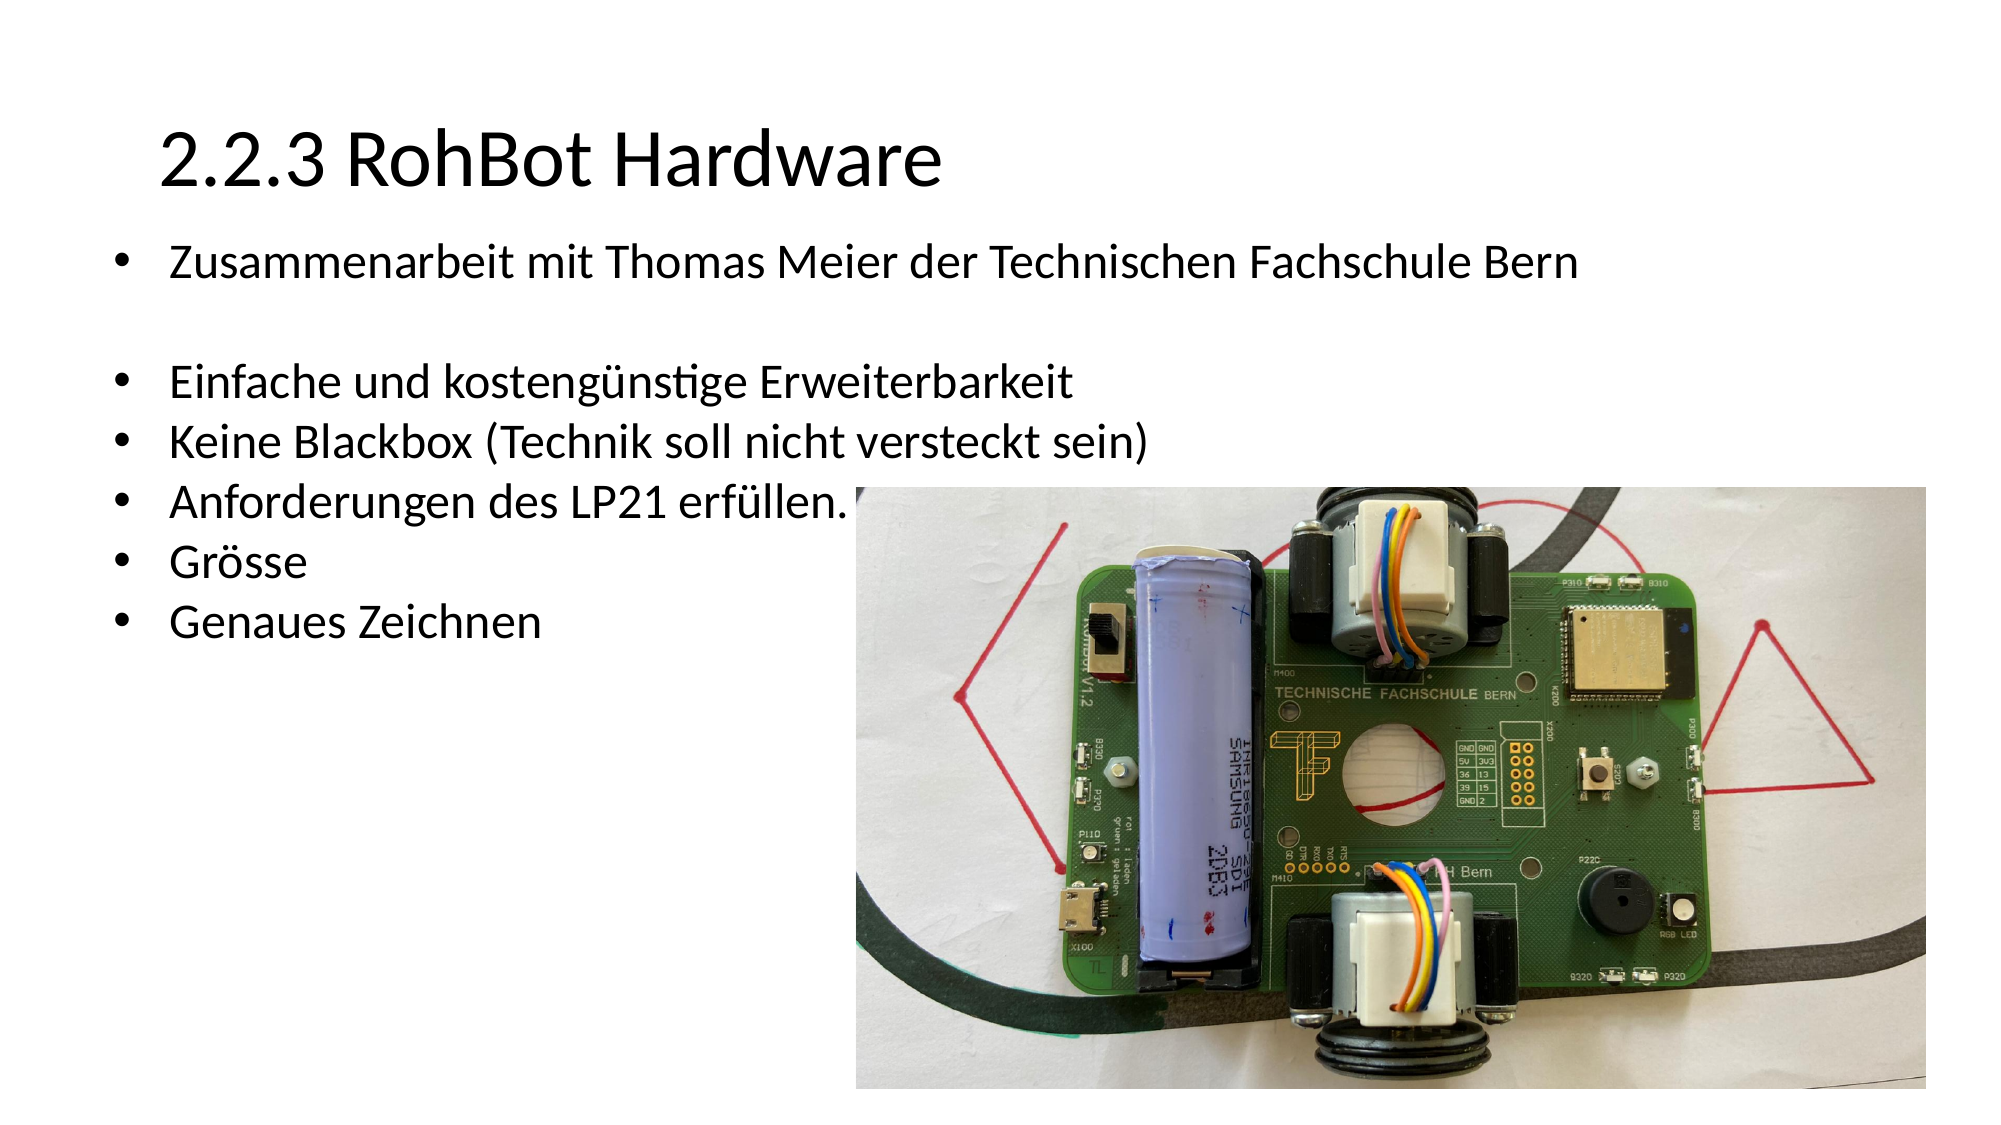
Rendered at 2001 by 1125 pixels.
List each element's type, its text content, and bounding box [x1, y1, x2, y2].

text_box 2.2.3 RohBot Hardware [158, 103, 1241, 221]
picture [856, 252, 1925, 1125]
text_box Zusammenarbeit mit Thomas Meier der Technischen Fachschule Bern Einfache und kostengünstige Erweiterbarkeit Keine Blackbox (Technik soll nicht versteckt sein) Anforderungen des LP21 erfüllen. Grösse Genaues Zeichnen [98, 221, 1824, 957]
